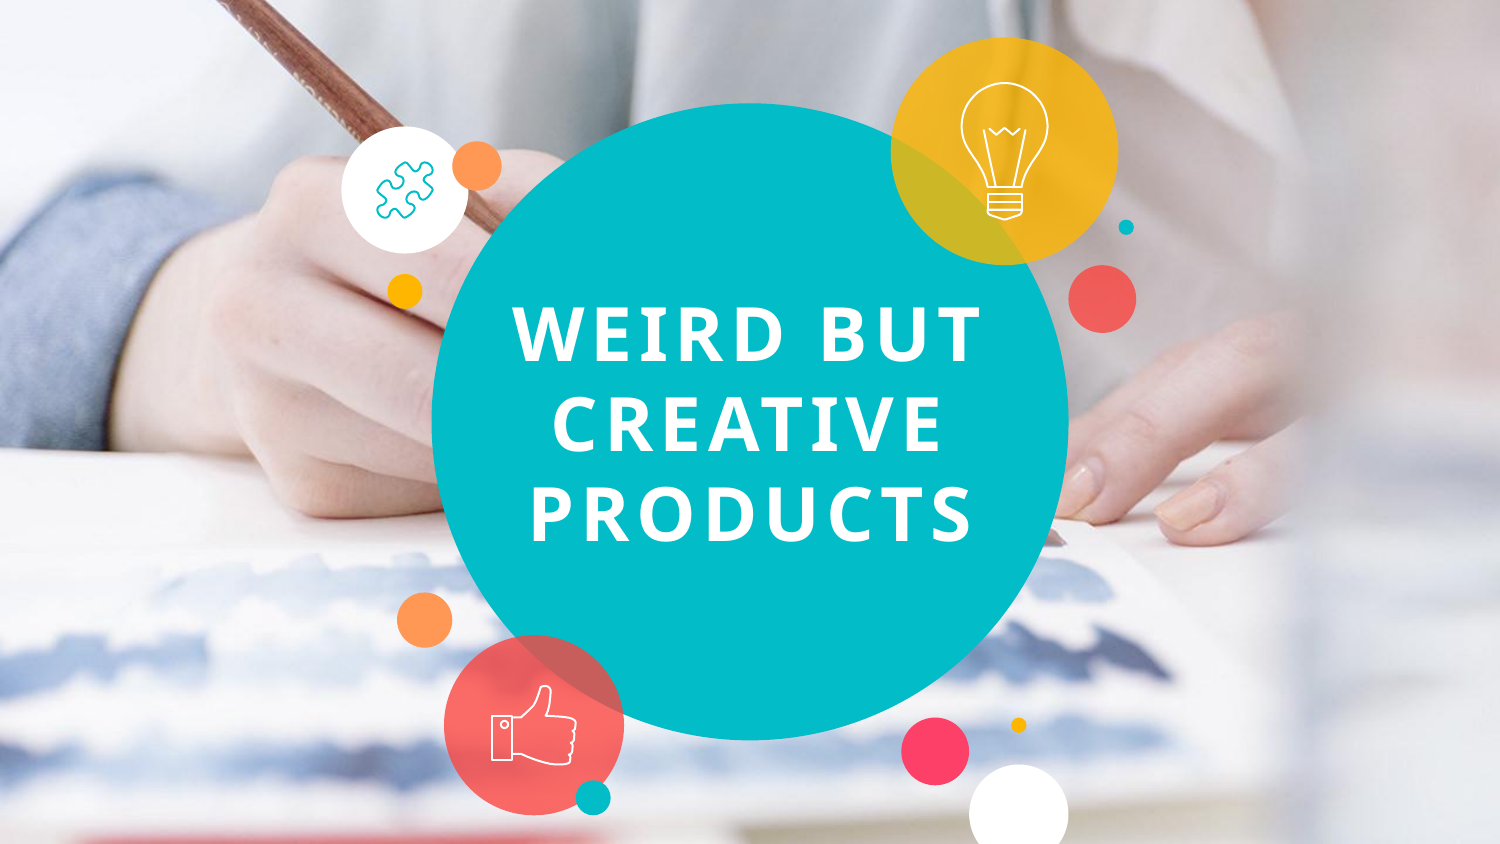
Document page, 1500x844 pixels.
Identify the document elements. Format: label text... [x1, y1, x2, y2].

picture [0, 0, 1500, 844]
title WEIRD BUT CREATIVE PRODUCTS [452, 157, 1048, 686]
